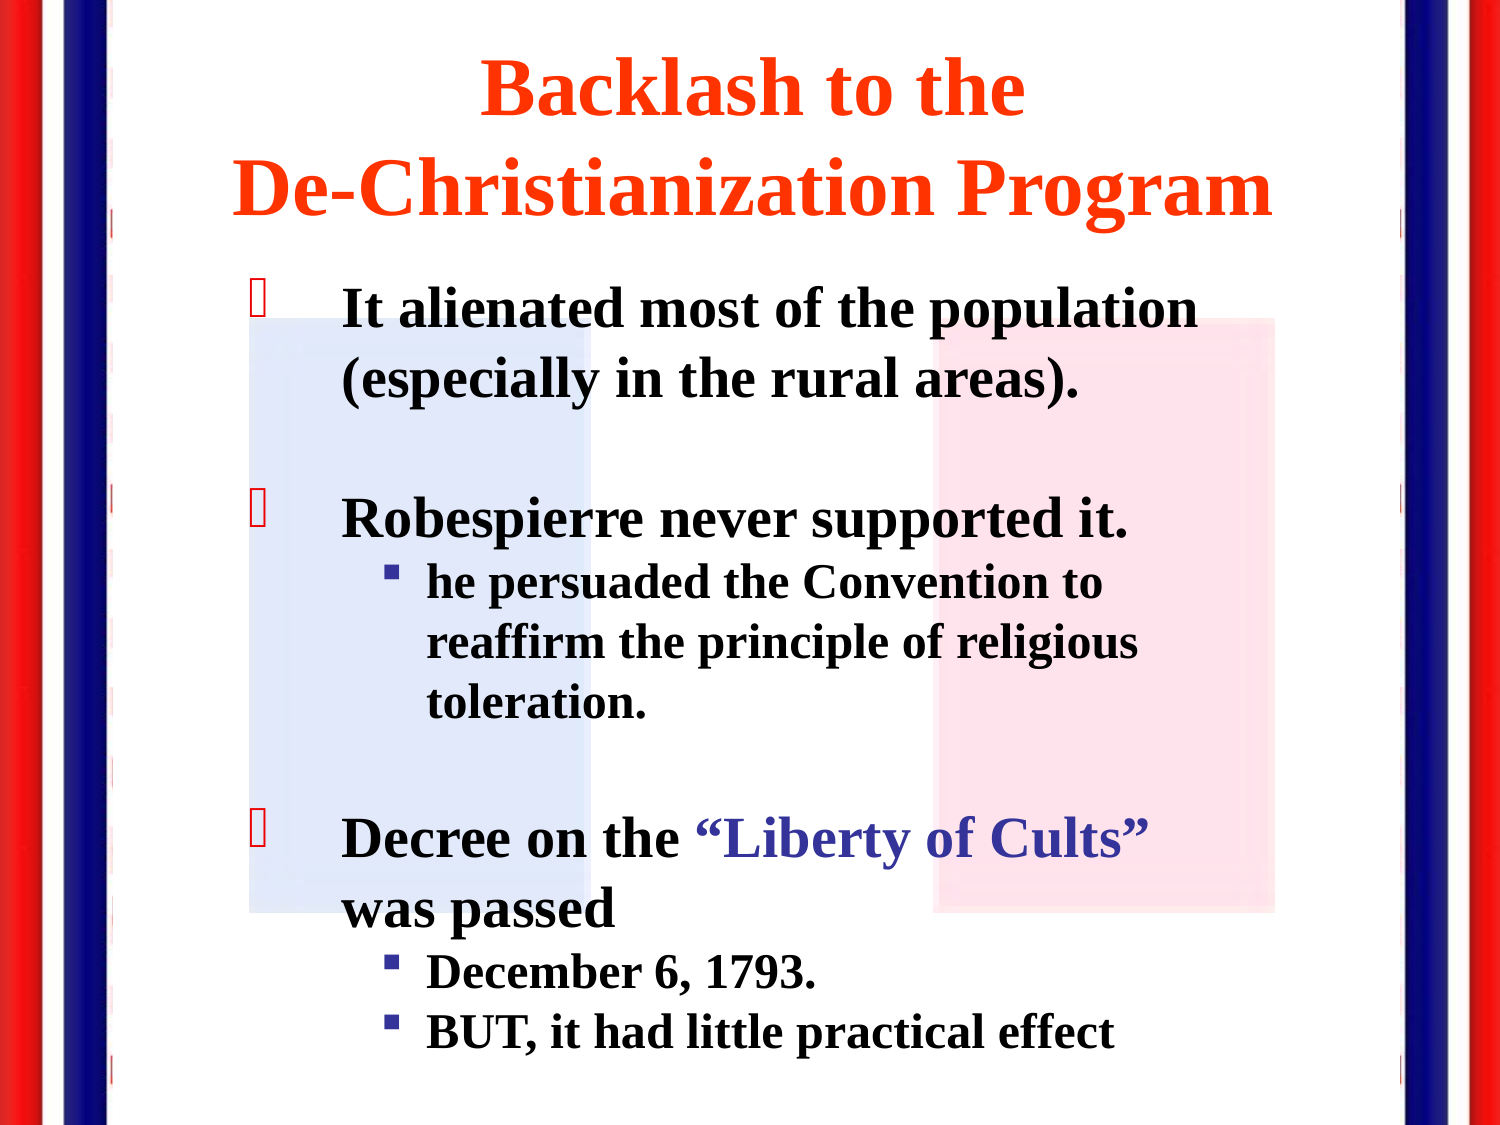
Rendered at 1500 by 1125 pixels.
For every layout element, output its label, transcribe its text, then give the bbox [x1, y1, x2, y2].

text_box Backlash to the De-Christianization Program [174, 24, 1333, 240]
text_box It alienated most of the population (especially in the rural areas). Robespierre never supported it. he persuaded the Convention to reaffirm the principle of religious toleration. Decree on the “Liberty of Cults” was passed December 6, 1793. BUT, it had little practical effect [233, 261, 1215, 1067]
picture [0, 0, 113, 1125]
picture [1400, 0, 1500, 1125]
